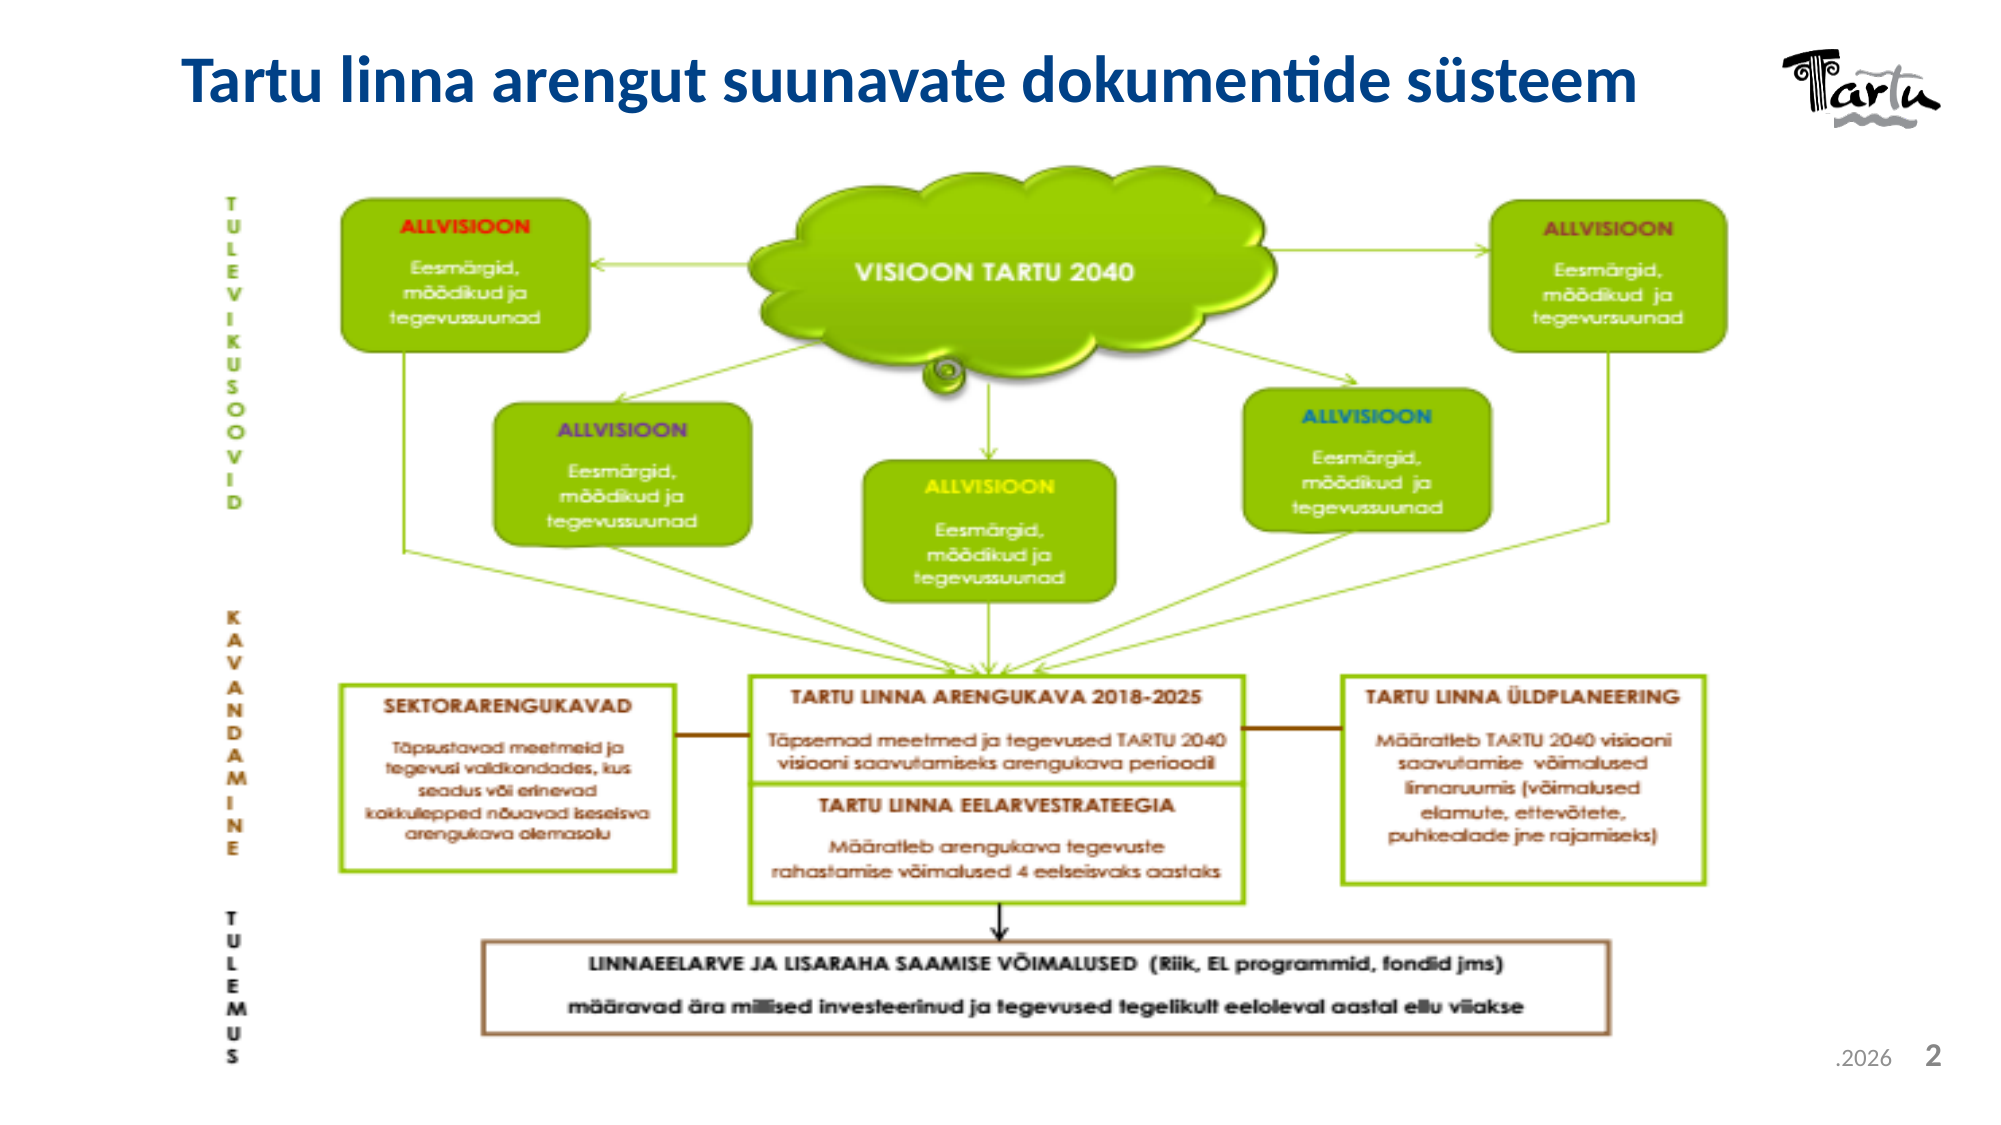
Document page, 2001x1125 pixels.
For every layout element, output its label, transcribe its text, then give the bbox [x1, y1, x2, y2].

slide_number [1834, 1023, 1892, 1084]
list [161, 114, 1834, 1084]
slide_number 2 [1892, 1023, 1942, 1084]
title Tartu linna arengut suunavate dokumentide süsteem [64, 34, 1756, 135]
picture [1782, 49, 1941, 130]
